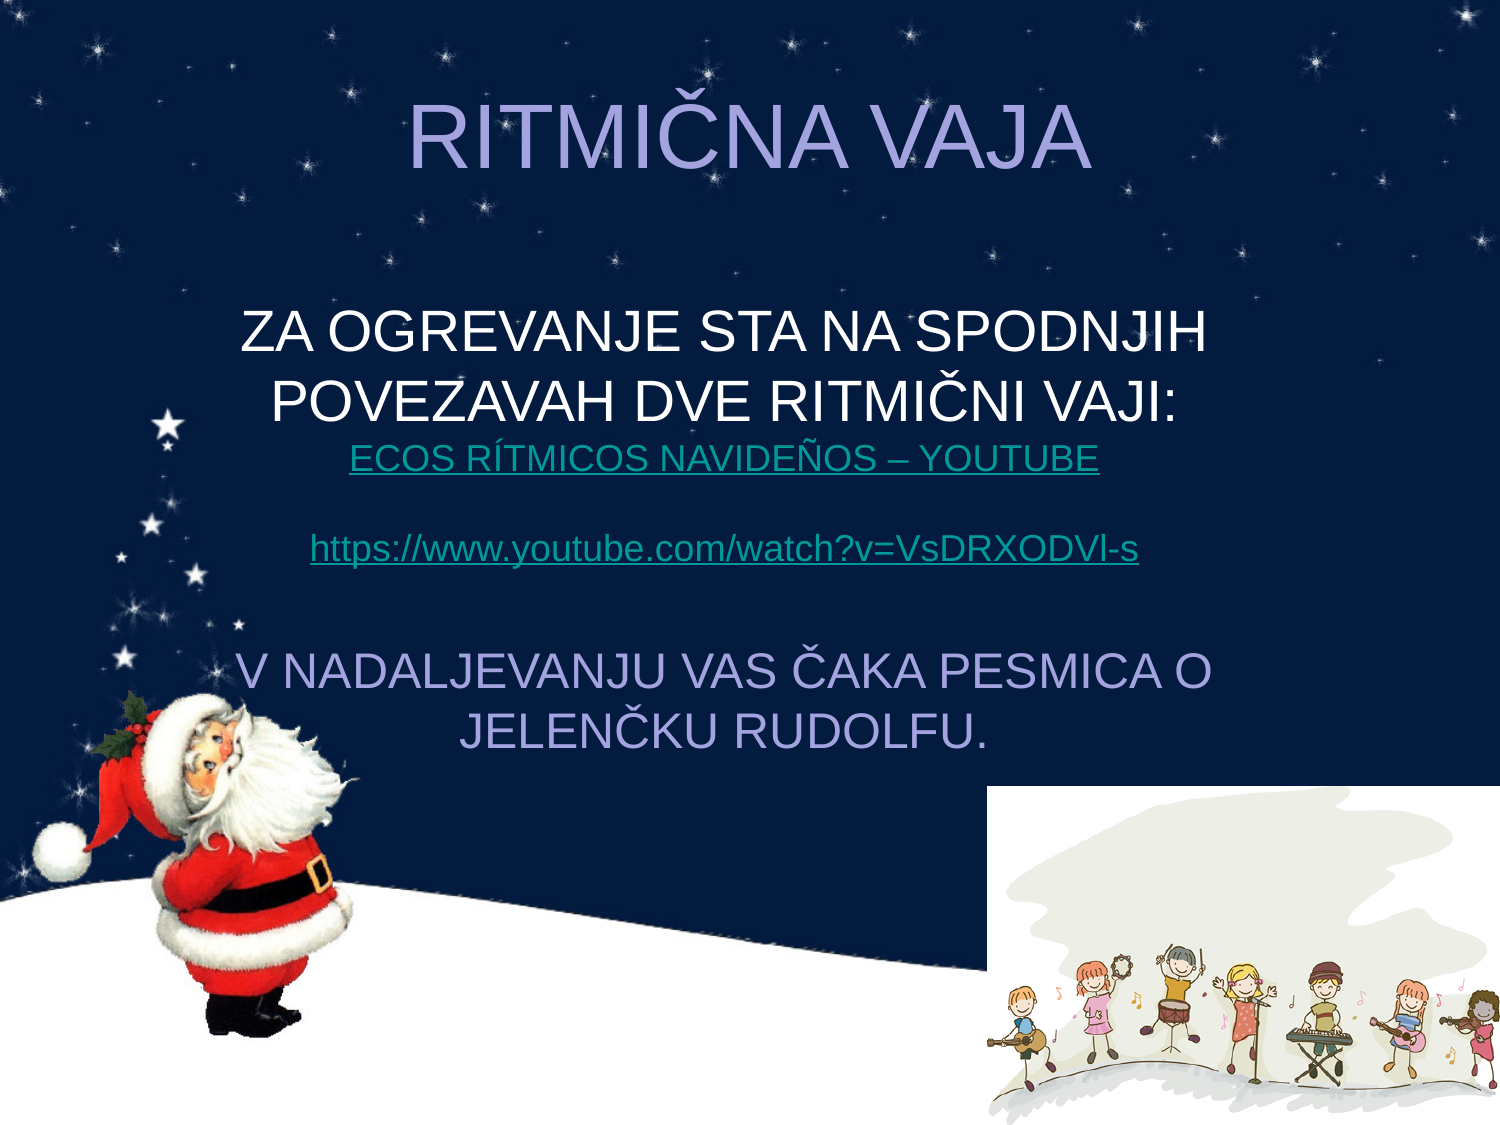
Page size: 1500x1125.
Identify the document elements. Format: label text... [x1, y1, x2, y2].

picture [0, 0, 1500, 1125]
text_box ZA OGREVANJE STA NA SPODNJIH POVEZAVAH DVE RITMIČNI VAJI: ECOS RÍTMICOS NAVIDEÑOS – YOUTUBE https://www.youtube.com/watch?v=VsDRXODVl-s V NADALJEVANJU VAS ČAKA PESMICA O JELENČKU RUDOLFU. [129, 286, 1320, 836]
title RITMIČNA VAJA [75, 44, 1425, 233]
